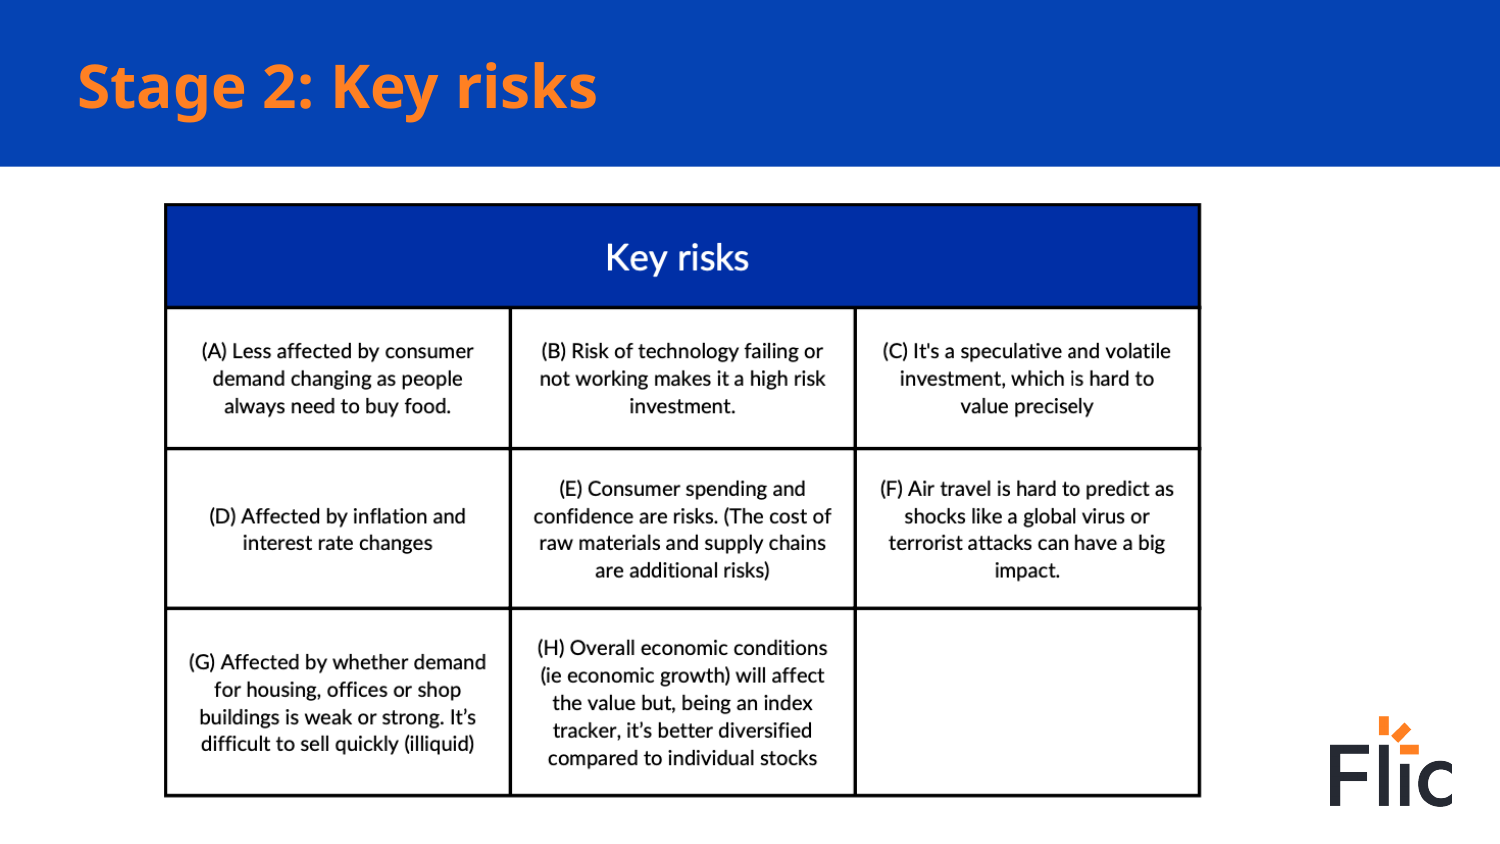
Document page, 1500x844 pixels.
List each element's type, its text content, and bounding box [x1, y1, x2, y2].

title Stage 2: Key risks [62, 41, 1307, 127]
picture [158, 194, 1210, 806]
picture [1330, 716, 1452, 807]
